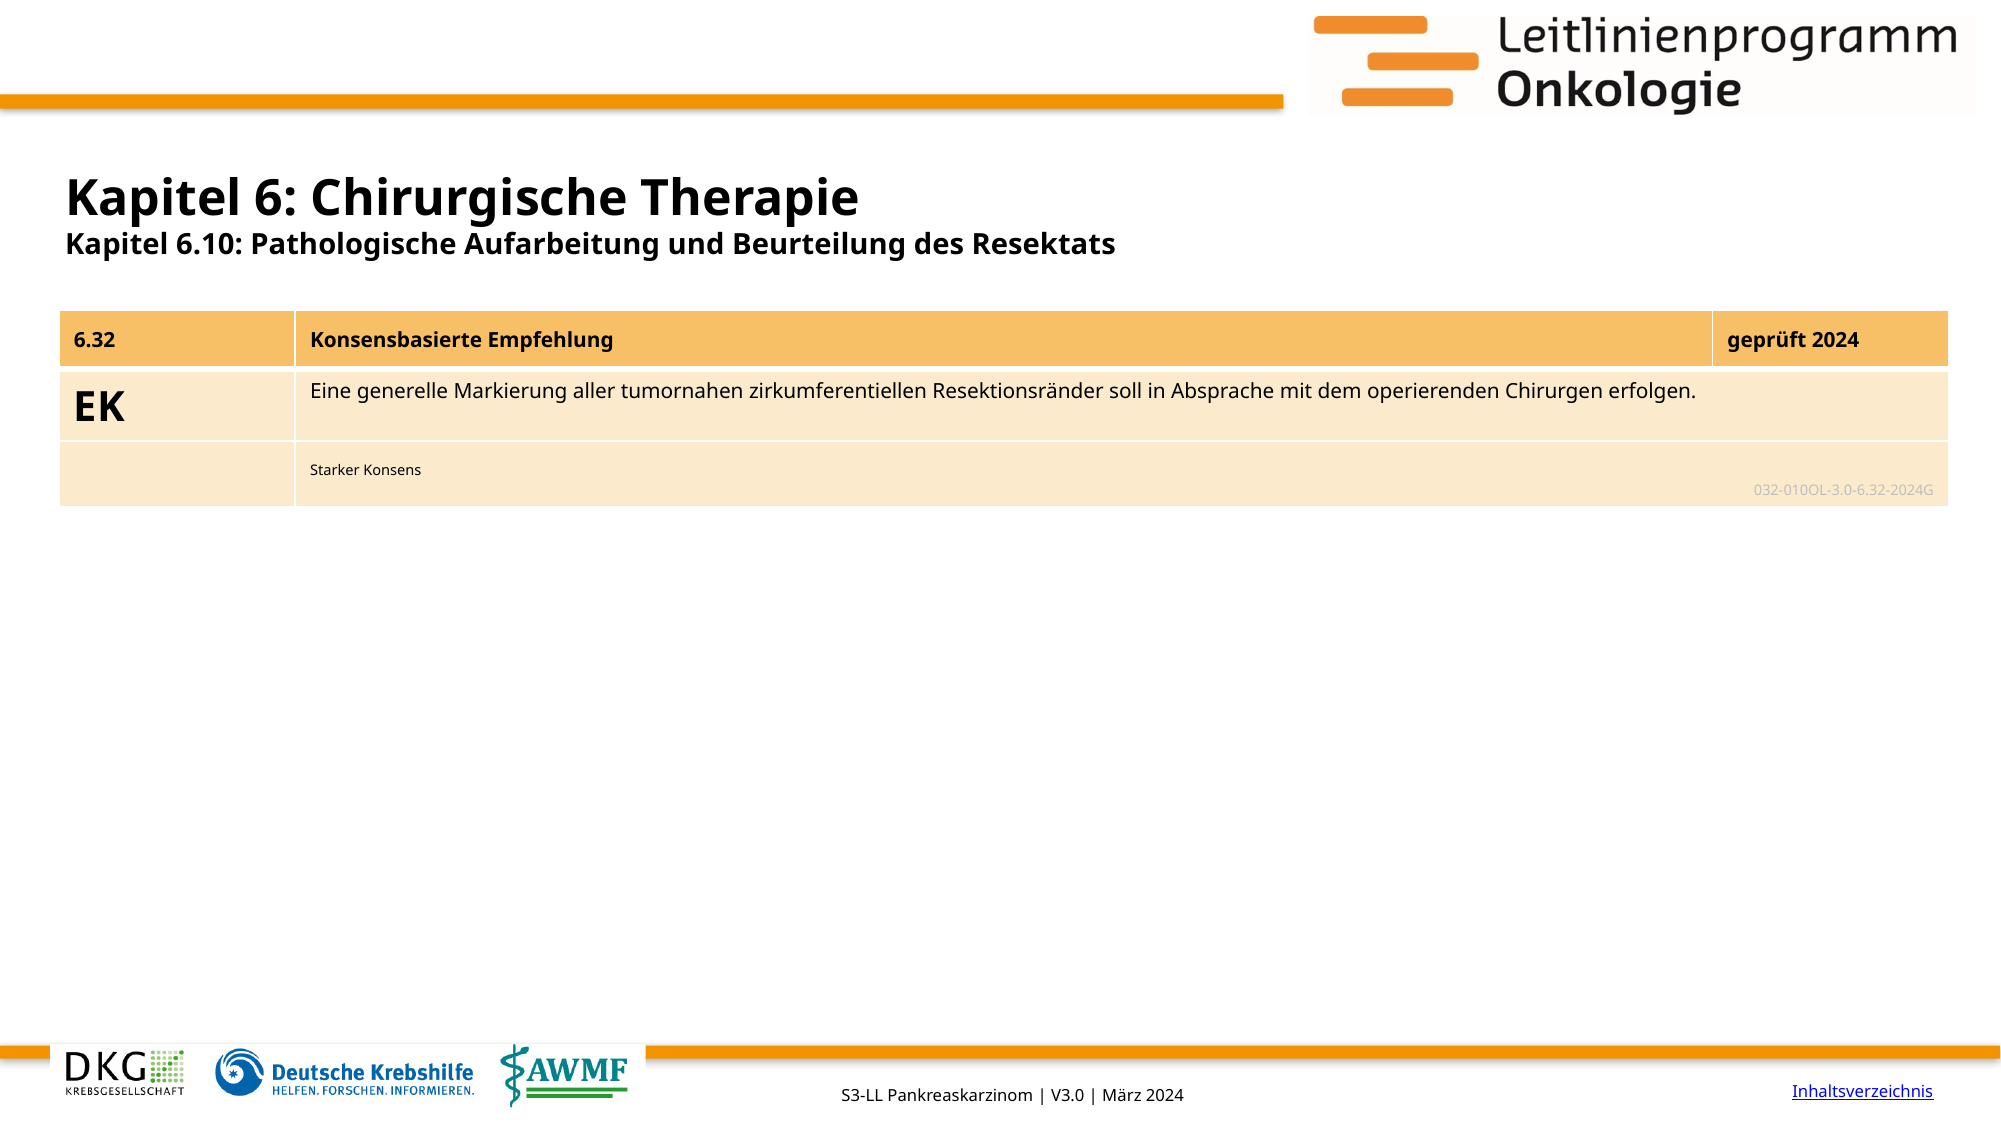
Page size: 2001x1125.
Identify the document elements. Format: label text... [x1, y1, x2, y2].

text_box Inhaltsverzeichnis [1777, 1073, 1949, 1112]
table_cell Starker Konsens 032-010OL-3.0-6.32-2024G [296, 442, 1948, 506]
text_box S3-LL Pankreaskarzinom | V3.0 | März 2024 [826, 1065, 1654, 1125]
title Kapitel 6: Chirurgische Therapie Kapitel 6.10: Pathologische Aufarbeitung und Beurteilung des Resektats [50, 125, 1950, 300]
table_cell Eine generelle Markierung aller tumornahen zirkumferentiellen Resektionsränder soll in Absprache mit dem operierenden Chirurgen erfolgen. [296, 372, 1948, 440]
table_cell EK [60, 372, 294, 440]
table_cell [60, 442, 294, 506]
table_header 6.32 [60, 311, 294, 366]
table_header geprüft 2024 [1713, 311, 1948, 366]
table_header Konsensbasierte Empfehlung [296, 311, 1712, 366]
picture [1307, 16, 1977, 115]
picture [50, 1044, 646, 1108]
